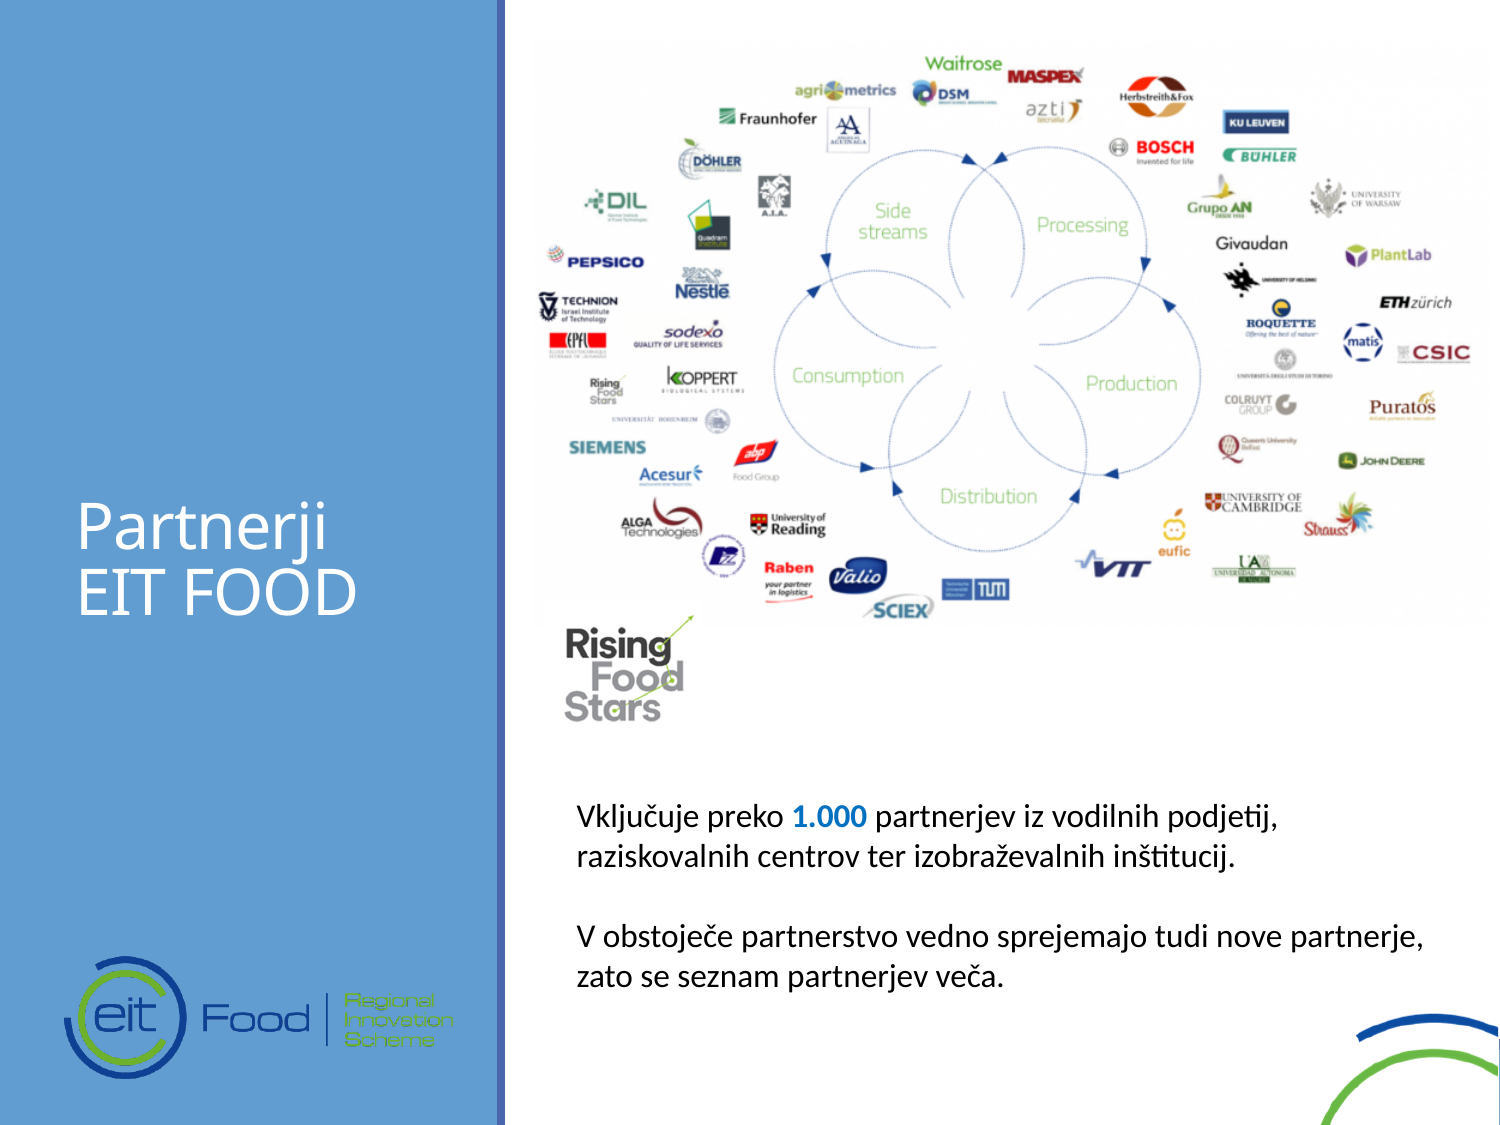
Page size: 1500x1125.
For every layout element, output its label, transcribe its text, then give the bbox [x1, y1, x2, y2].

picture [531, 42, 1491, 741]
text_box [0, 0, 496, 1125]
title Partnerji EIT FOOD [60, 99, 441, 1026]
picture [64, 955, 453, 1079]
text_box Vključuje preko 1.000 partnerjev iz vodilnih podjetij, raziskovalnih centrov ter izobraževalnih inštitucij. V obstoječe partnerstvo vedno sprejemajo tudi nove partnerje, zato se seznam partnerjev veča. [561, 787, 1459, 1029]
text_box [506, 0, 1500, 1125]
text_box [496, 0, 506, 1125]
picture [1316, 1007, 1499, 1125]
